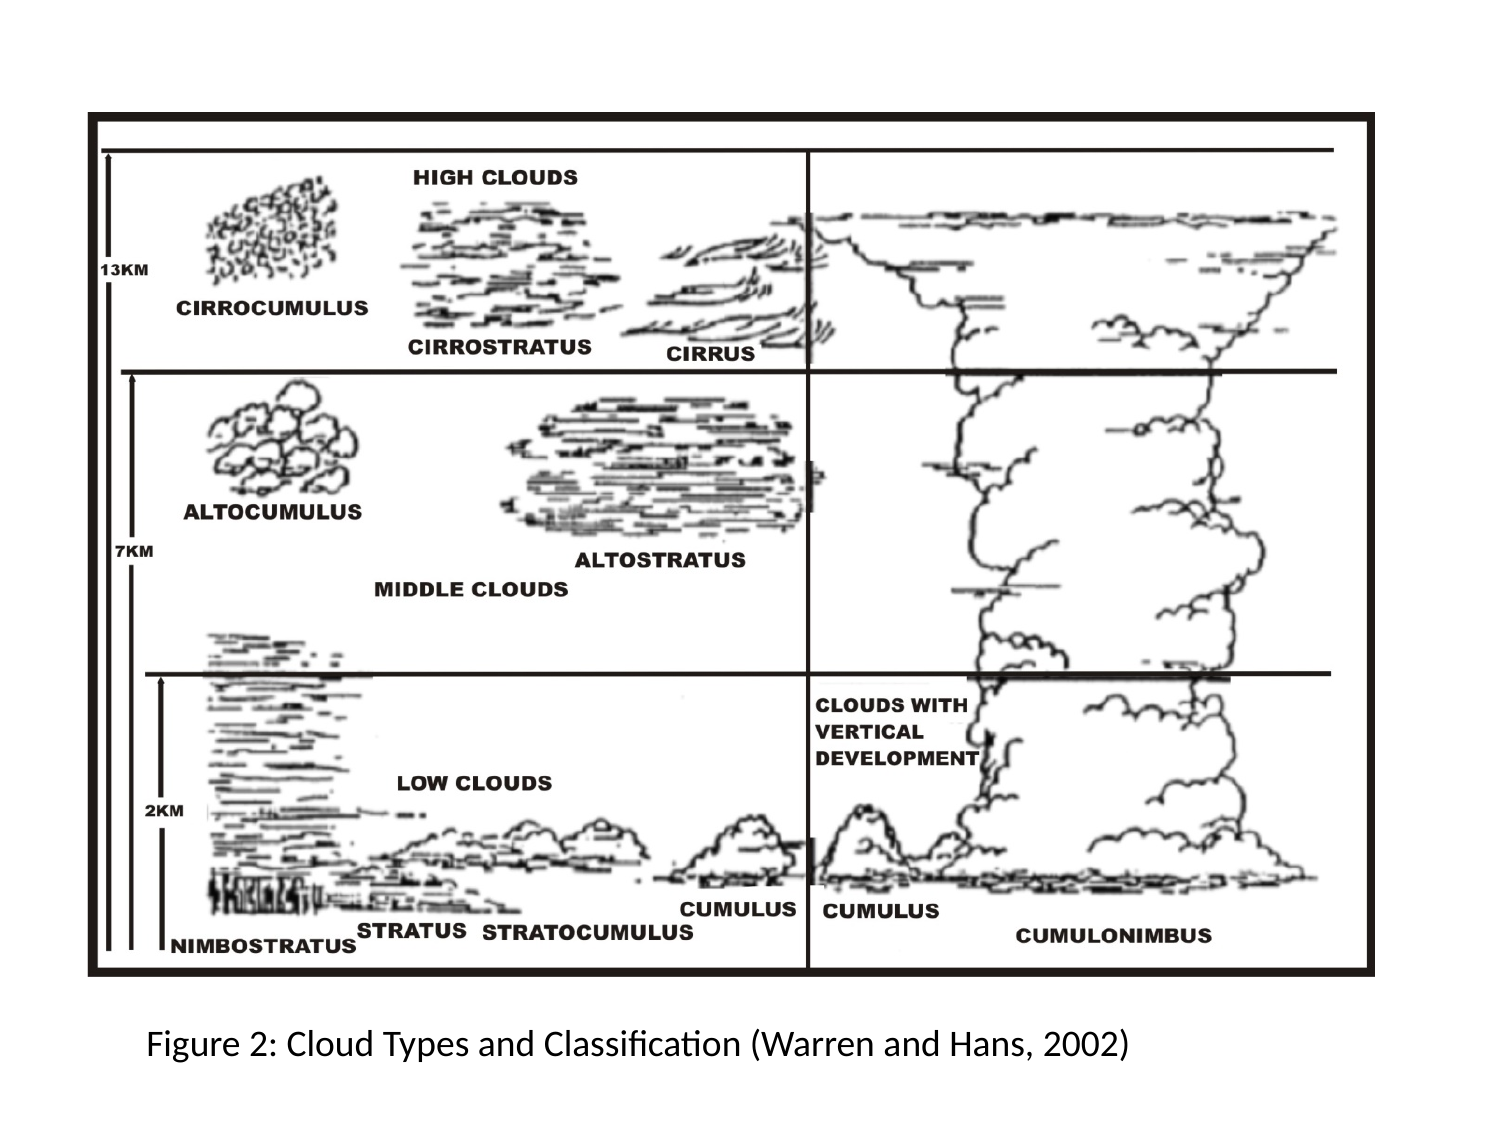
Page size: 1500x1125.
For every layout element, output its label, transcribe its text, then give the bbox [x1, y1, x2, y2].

text_box Figure 2: Cloud Types and Classification (Warren and Hans, 2002) [131, 1035, 1155, 1072]
picture [87, 112, 1376, 1026]
